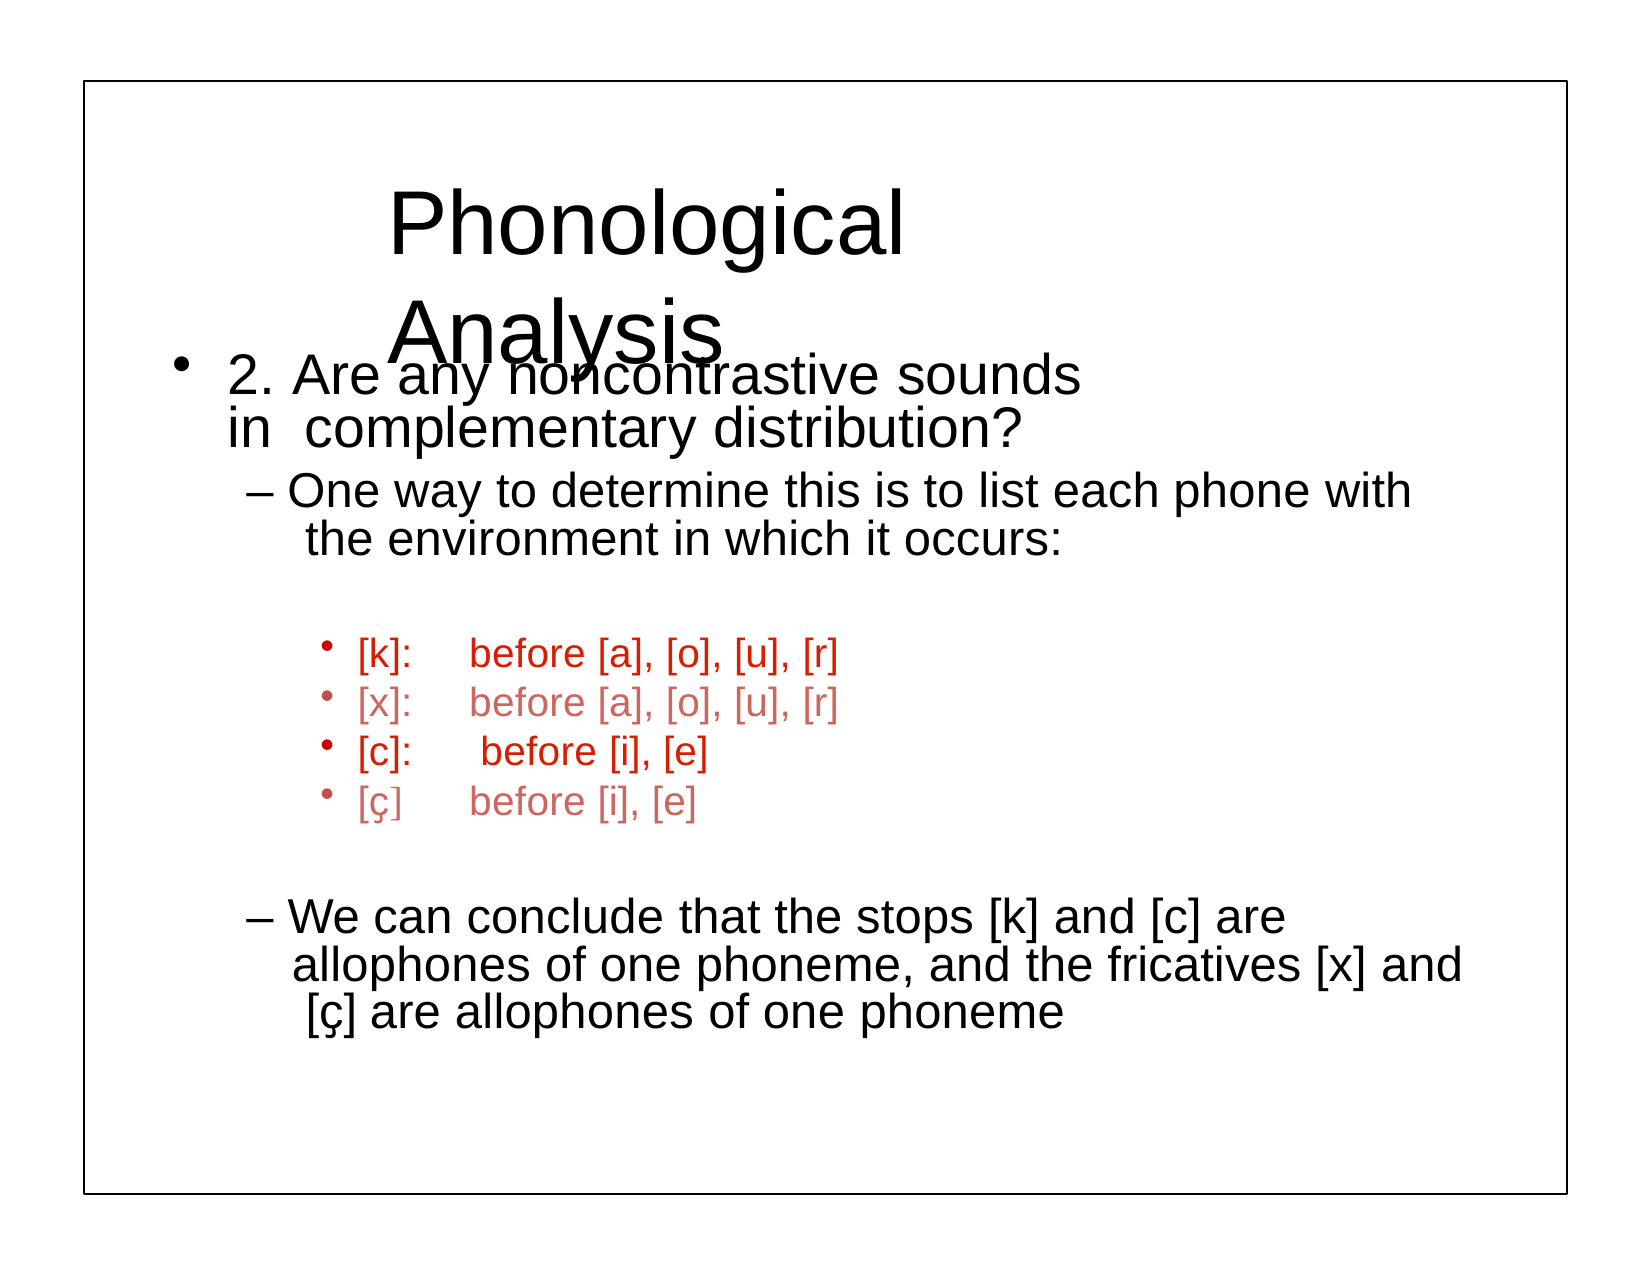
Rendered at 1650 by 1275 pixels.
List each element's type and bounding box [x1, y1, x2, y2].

text_box [83, 81, 1568, 1195]
